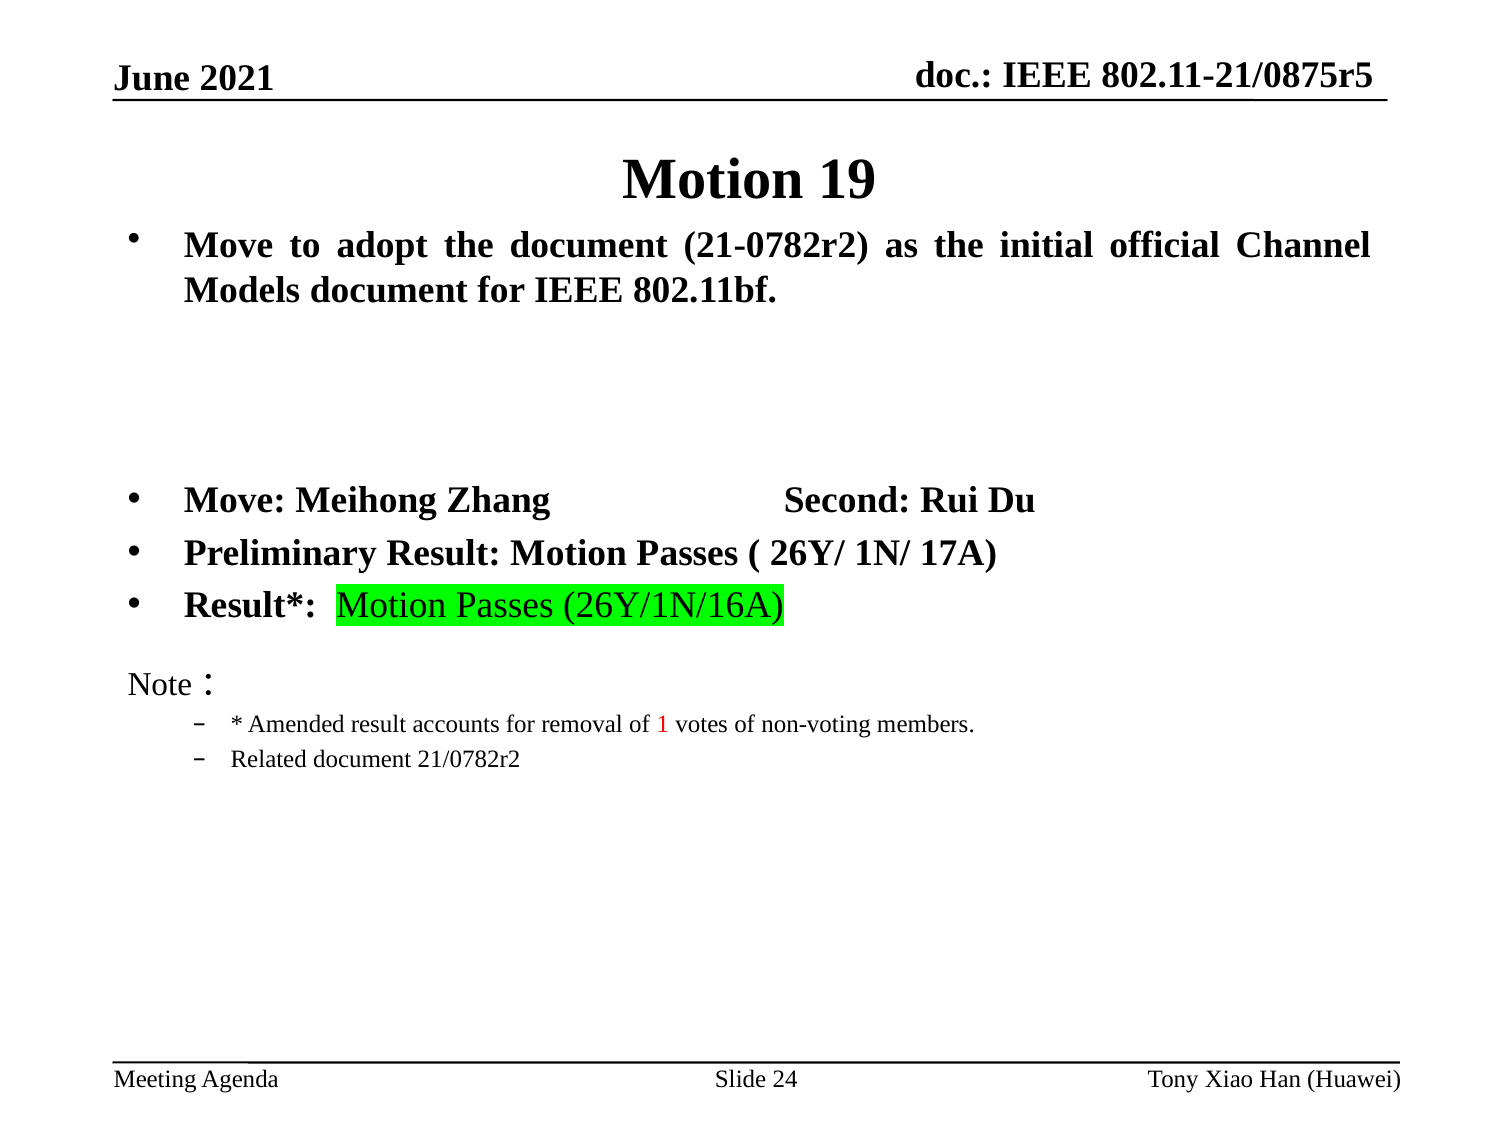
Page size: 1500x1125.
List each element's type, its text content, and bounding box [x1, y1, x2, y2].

slide_number Slide 24 [712, 1061, 800, 1093]
text_box Motion 19 [112, 87, 1388, 212]
footer Tony Xiao Han (Huawei) [999, 1061, 1402, 1093]
text_box Move to adopt the document (21-0782r2) as the initial official Channel Models document for IEEE 802.11bf. Move: Meihong Zhang Second: Rui Du Preliminary Result: Motion Passes ( 26Y/ 1N/ 17A) Result*: Motion Passes (26Y/1N/16A) Note： * Amended result accounts for removal of 1 votes of non-voting members. Related document 21/0782r2 [112, 212, 1388, 900]
